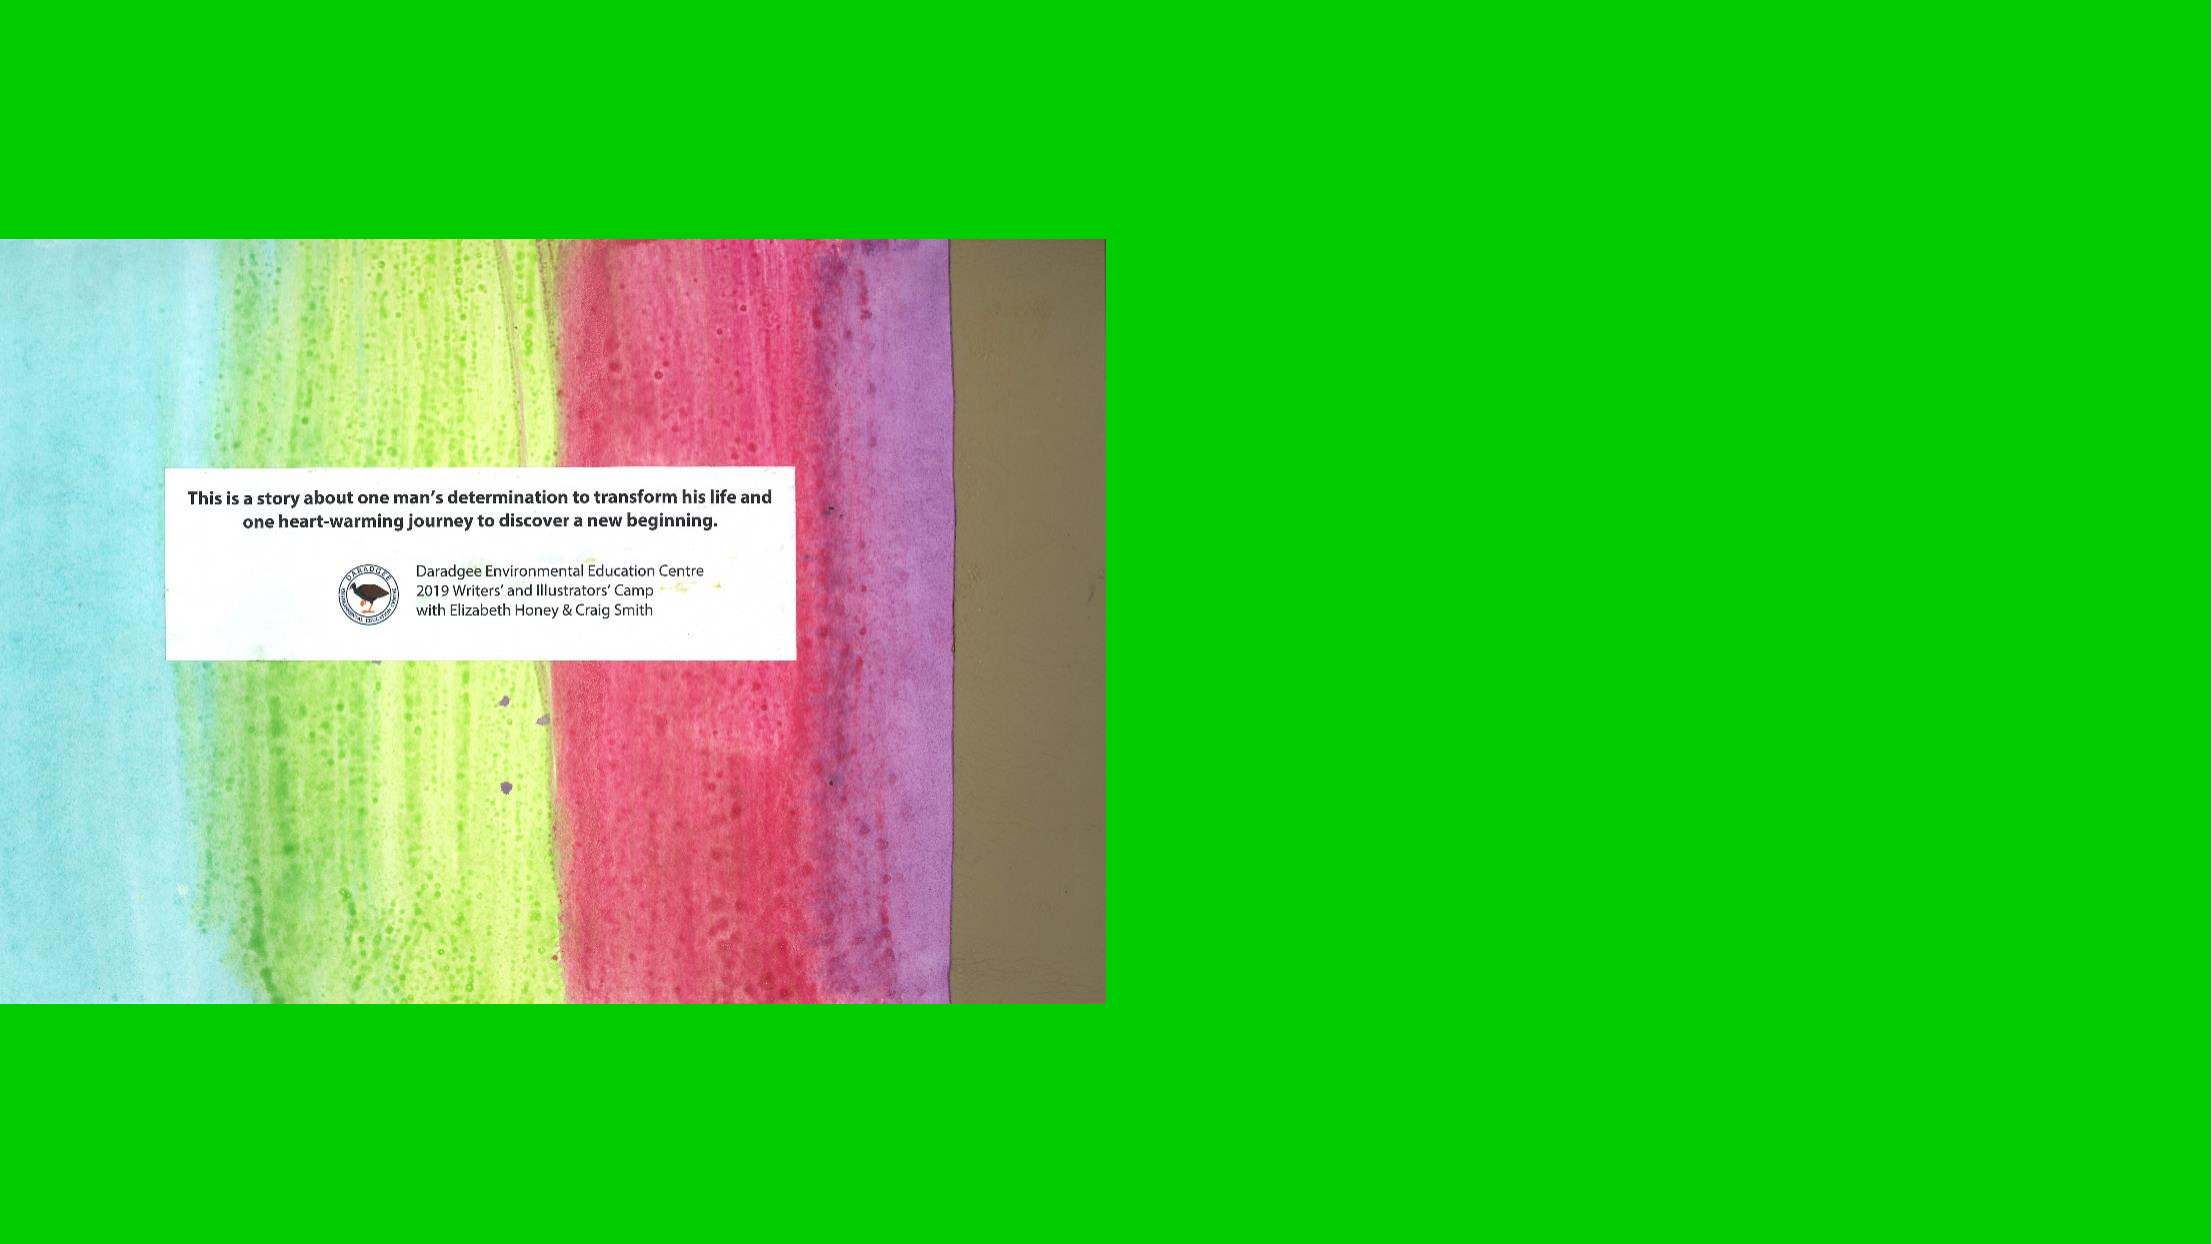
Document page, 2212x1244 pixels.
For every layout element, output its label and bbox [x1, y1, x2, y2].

picture [0, 239, 1106, 1005]
